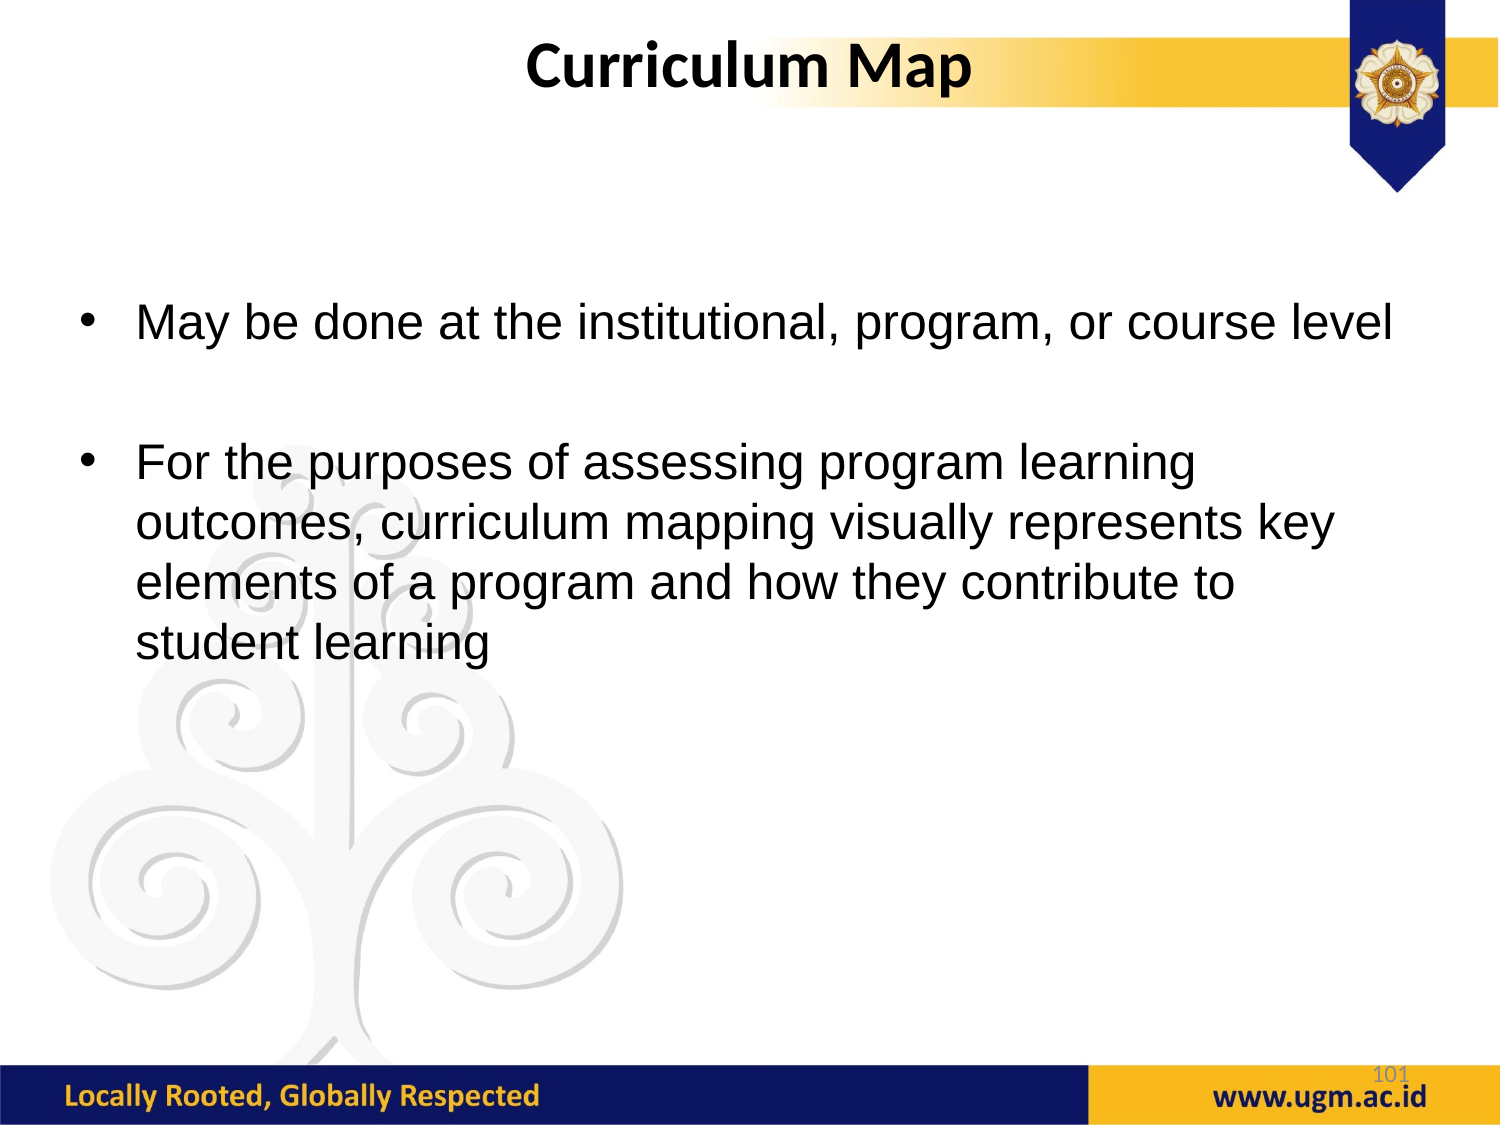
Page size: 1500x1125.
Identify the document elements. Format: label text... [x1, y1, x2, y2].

title Curriculum Map [75, 22, 1425, 100]
slide_number 101 [1074, 1042, 1425, 1103]
list May be done at the institutional, program, or course level For the purposes of assessing program learning outcomes, curriculum mapping visually represents key elements of a program and how they contribute to student learning [64, 174, 1425, 1043]
picture [0, 0, 1500, 1125]
